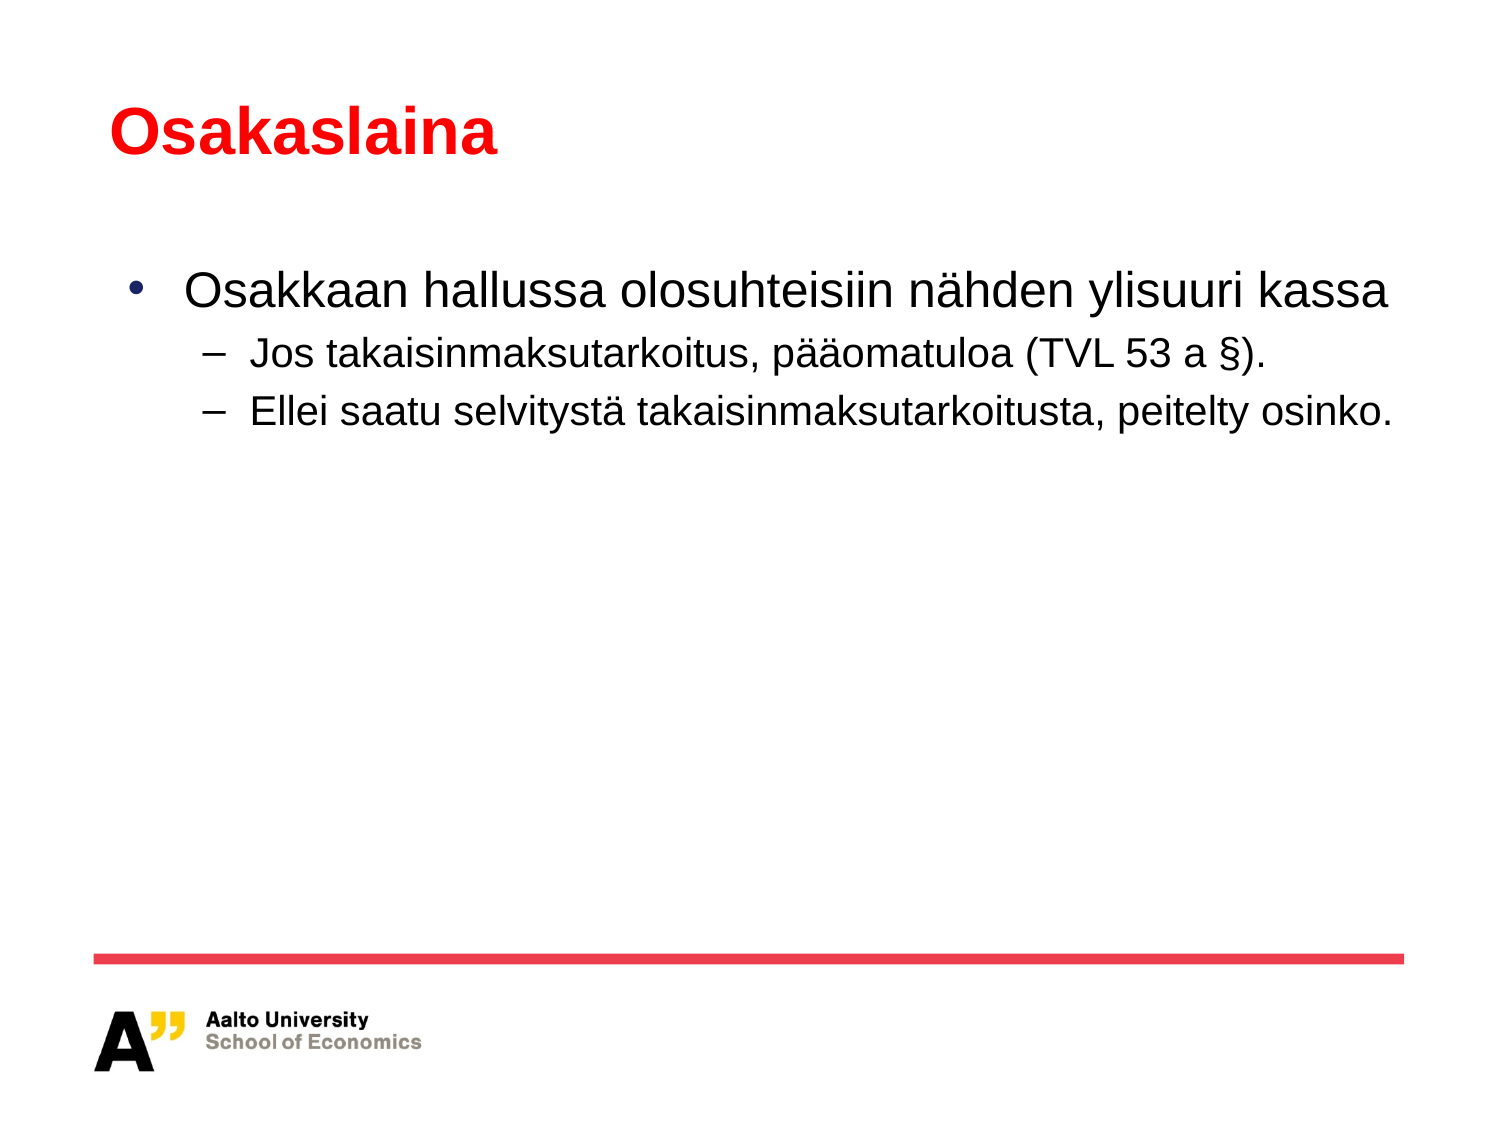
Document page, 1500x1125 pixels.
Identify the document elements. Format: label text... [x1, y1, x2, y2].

list Osakkaan hallussa olosuhteisiin nähden ylisuuri kassa Jos takaisinmaksutarkoitus, pääomatuloa (TVL 53 a §). Ellei saatu selvitystä takaisinmaksutarkoitusta, peitelty osinko. [112, 249, 1500, 1001]
title Osakaslaina [93, 79, 1405, 258]
picture [0, 977, 473, 1125]
